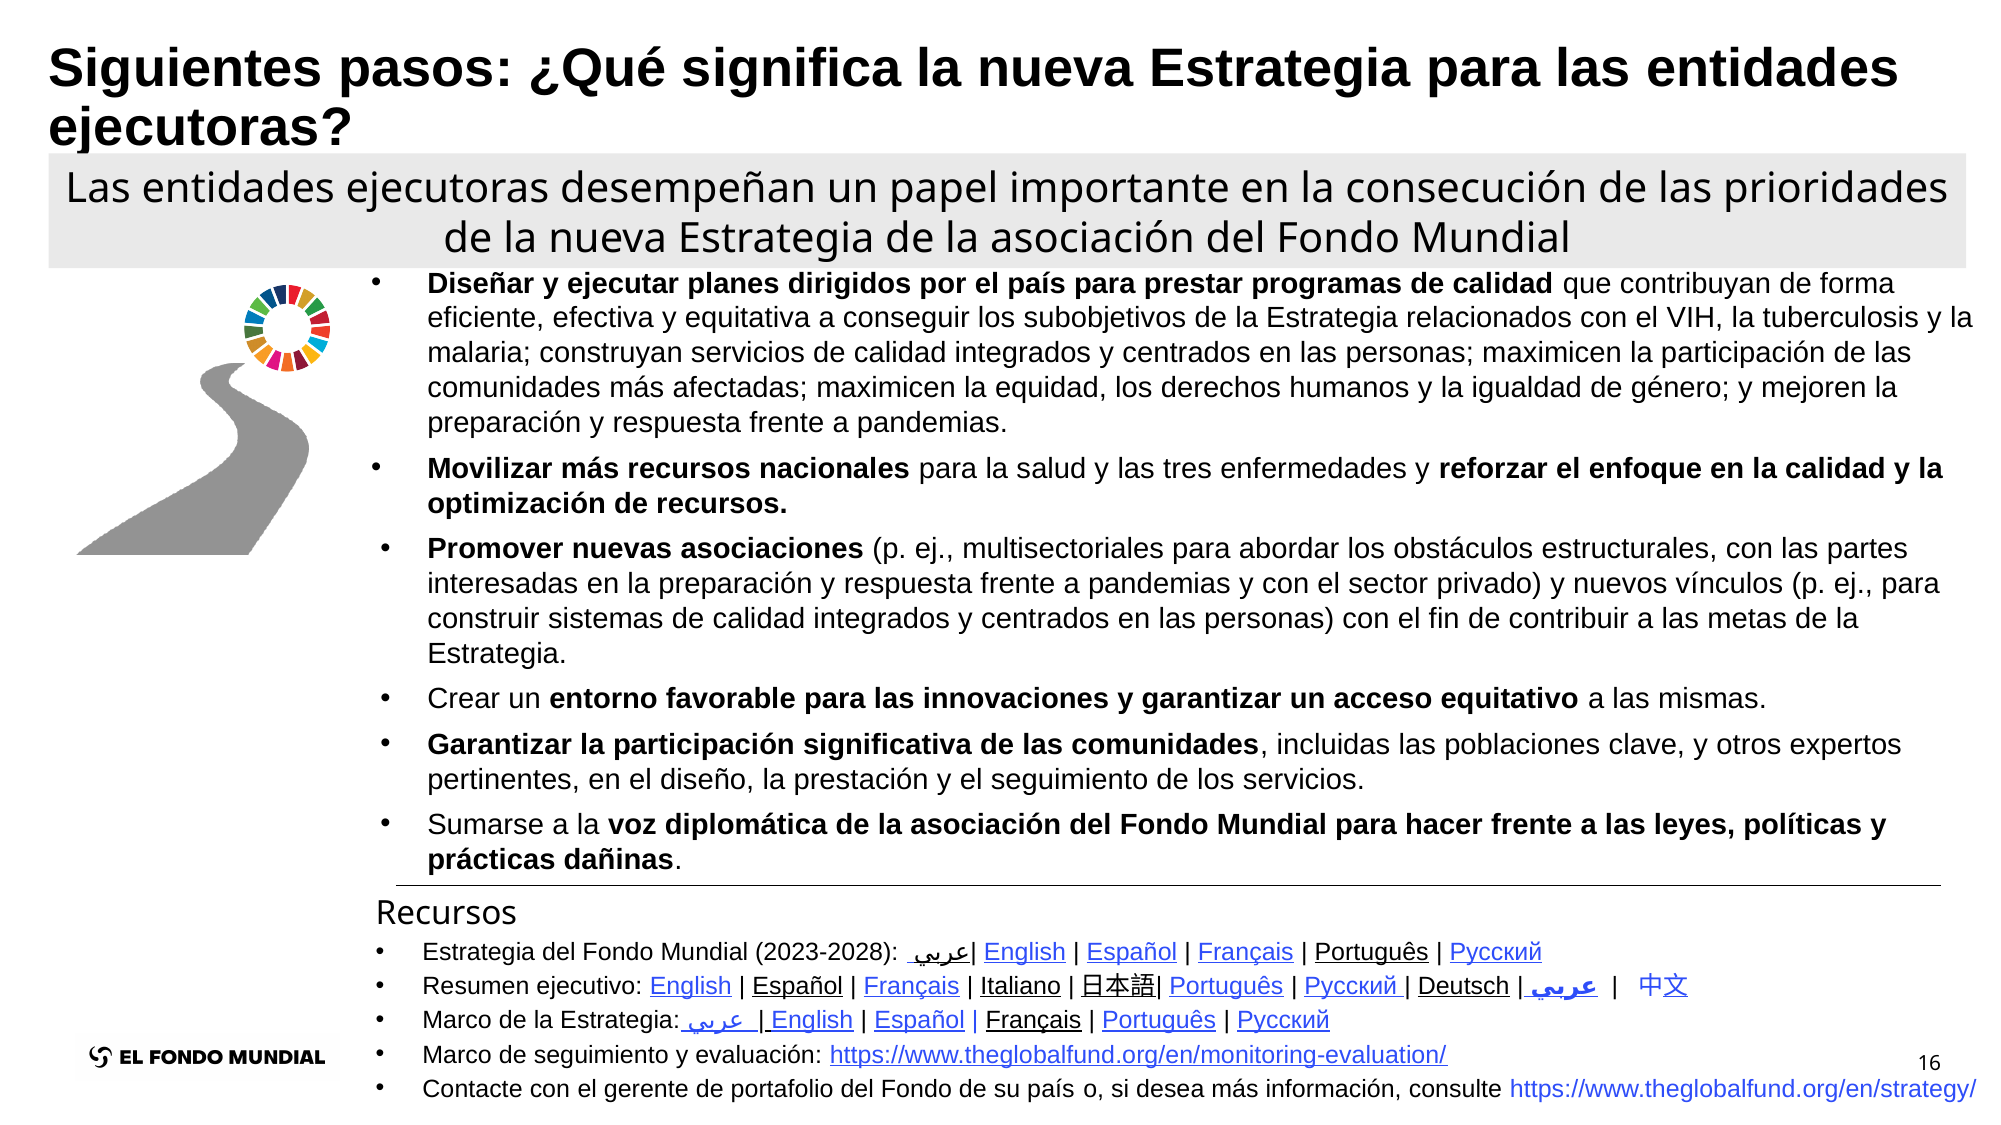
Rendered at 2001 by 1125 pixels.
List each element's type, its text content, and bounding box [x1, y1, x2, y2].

text_box Recursos Estrategia del Fondo Mundial (2023-2028): عربي| English | Español | Français | Português | Русский Resumen ejecutivo: English | Español | Français | Italiano |日本語| Português | Русский | Deutsch | عربي | 中文 Marco de la Estrategia: عربي | English | Español | Français | Português | Русский Marco de seguimiento y evaluación: https://www.theglobalfund.org/en/monitoring-evaluation/ Contacte con el gerente de portafolio del Fondo de su país o, si desea más información, consulte https://www.theglobalfund.org/en/strategy/ [360, 883, 2000, 1078]
title Siguientes pasos: ¿Qué significa la nueva Estrategia para las entidades ejecutoras? [48, 40, 2000, 125]
text_box Las entidades ejecutoras desempeñan un papel importante en la consecución de las prioridades de la nueva Estrategia de la asociación del Fondo Mundial [48, 153, 1967, 269]
picture [75, 1033, 340, 1081]
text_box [60, 283, 361, 595]
text_box Diseñar y ejecutar planes dirigidos por el país para prestar programas de calidad que contribuyan de forma eficiente, efectiva y equitativa a conseguir los subobjetivos de la Estrategia relacionados con el VIH, la tuberculosis y la malaria; construyan servicios de calidad integrados y centrados en las personas; maximicen la participación de las comunidades más afectadas; maximicen la equidad, los derechos humanos y la igualdad de género; y mejoren la preparación y respuesta frente a pandemias. Movilizar más recursos nacionales para la salud y las tres enfermedades y reforzar el enfoque en la calidad y la optimización de recursos. Promover nuevas asociaciones (p. ej., multisectoriales para abordar los obstáculos estructurales, con las partes interesadas en la preparación y respuesta frente a pandemias y con el sector privado) y nuevos vínculos (p. ej., para construir sistemas de calidad integrados y centrados en las personas) con el fin de contribuir a las metas de la Estrategia. Crear un entorno favorable para las innovaciones y garantizar un acceso equitativo a las mismas. Garantizar la participación significativa de las comunidades, incluidas las poblaciones clave, y otros expertos pertinentes, en el diseño, la prestación y el seguimiento de los servicios. Sumarse a la voz diplomática de la asociación del Fondo Mundial para hacer frente a las leyes, políticas y prácticas dañinas. [355, 256, 1995, 883]
